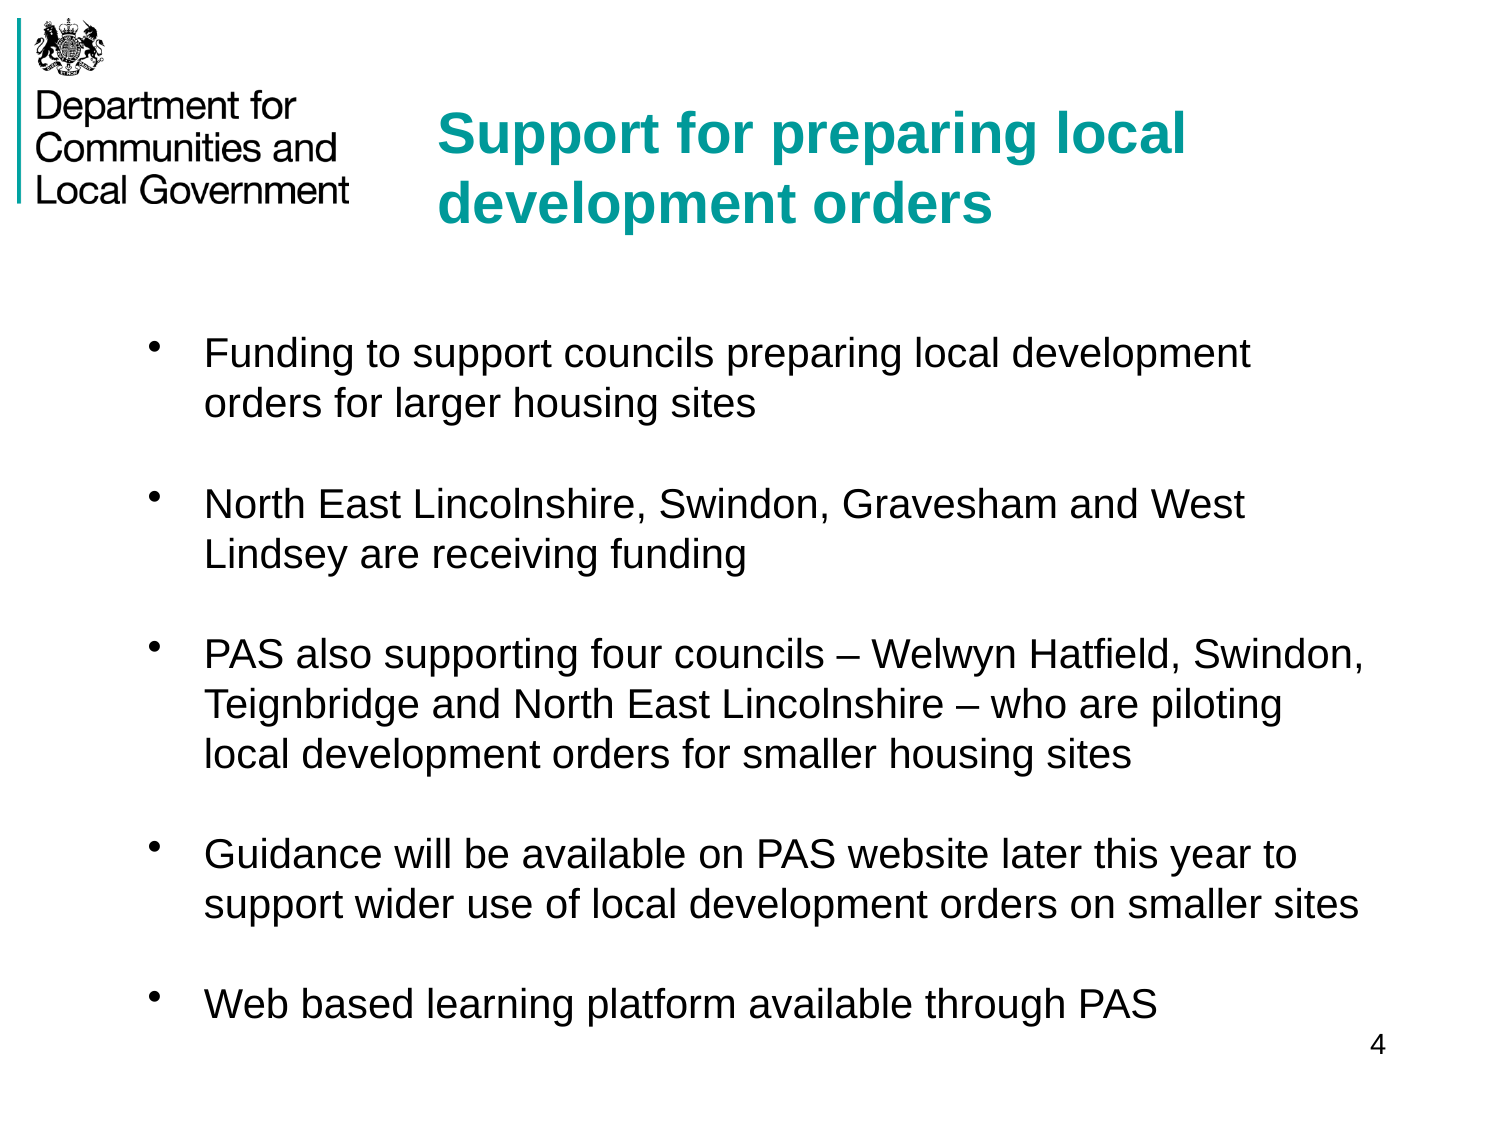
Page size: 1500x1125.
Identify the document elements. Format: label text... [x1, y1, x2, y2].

slide_number 4 [1074, 1025, 1387, 1100]
picture [17, 18, 349, 204]
title Support for preparing local development orders [437, 95, 1387, 250]
list Funding to support councils preparing local development orders for larger housing sites North East Lincolnshire, Swindon, Gravesham and West Lindsey are receiving funding PAS also supporting four councils – Welwyn Hatfield, Swindon, Teignbridge and North East Lincolnshire – who are piloting local development orders for smaller housing sites Guidance will be available on PAS website later this year to support wider use of local development orders on smaller sites Web based learning platform available through PAS [147, 326, 1378, 1037]
